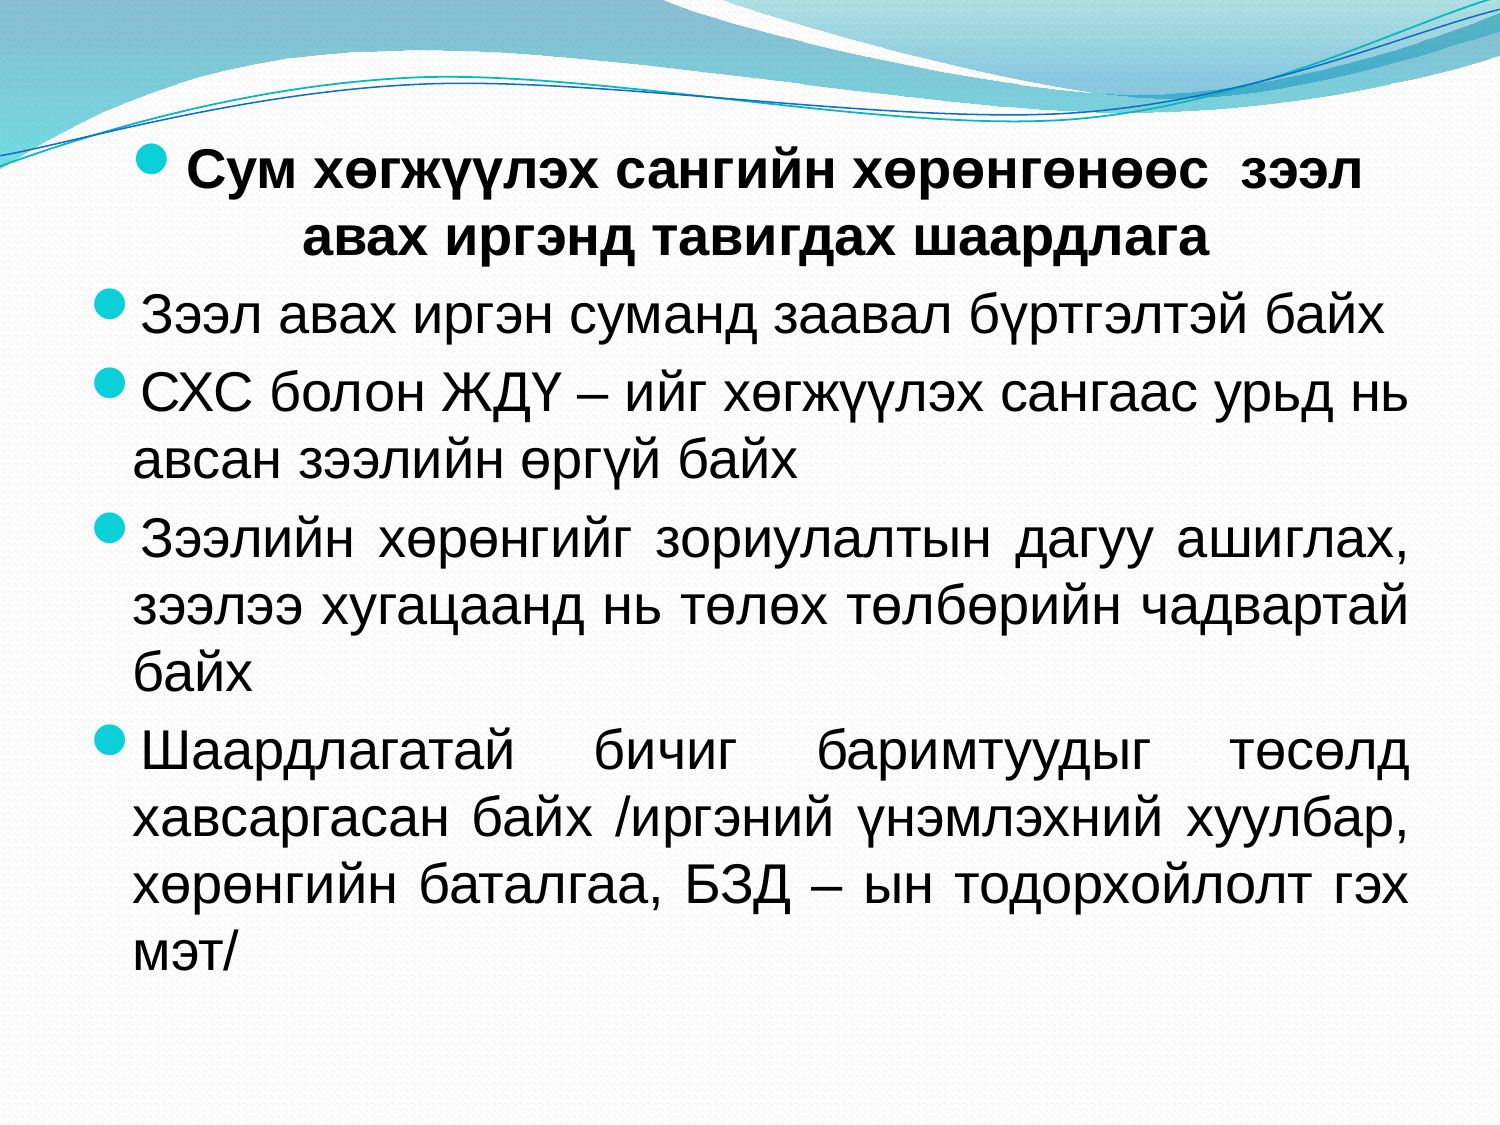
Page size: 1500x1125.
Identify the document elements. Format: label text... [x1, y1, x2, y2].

list Сум хөгжүүлэх сангийн хөрөнгөнөөс зээл авах иргэнд тавигдах шаардлага Зээл авах иргэн суманд заавал бүртгэлтэй байх СХС болон ЖДҮ – ийг хөгжүүлэх сангаас урьд нь авсан зээлийн өргүй байх Зээлийн хөрөнгийг зориулалтын дагуу ашиглах, зээлээ хугацаанд нь төлөх төлбөрийн чадвартай байх Шаардлагатай бичиг баримтуудыг төсөлд хавсаргасан байх /иргэний үнэмлэхний хуулбар, хөрөнгийн баталгаа, БЗД – ын тодорхойлолт гэх мэт/ [75, 125, 1425, 1038]
